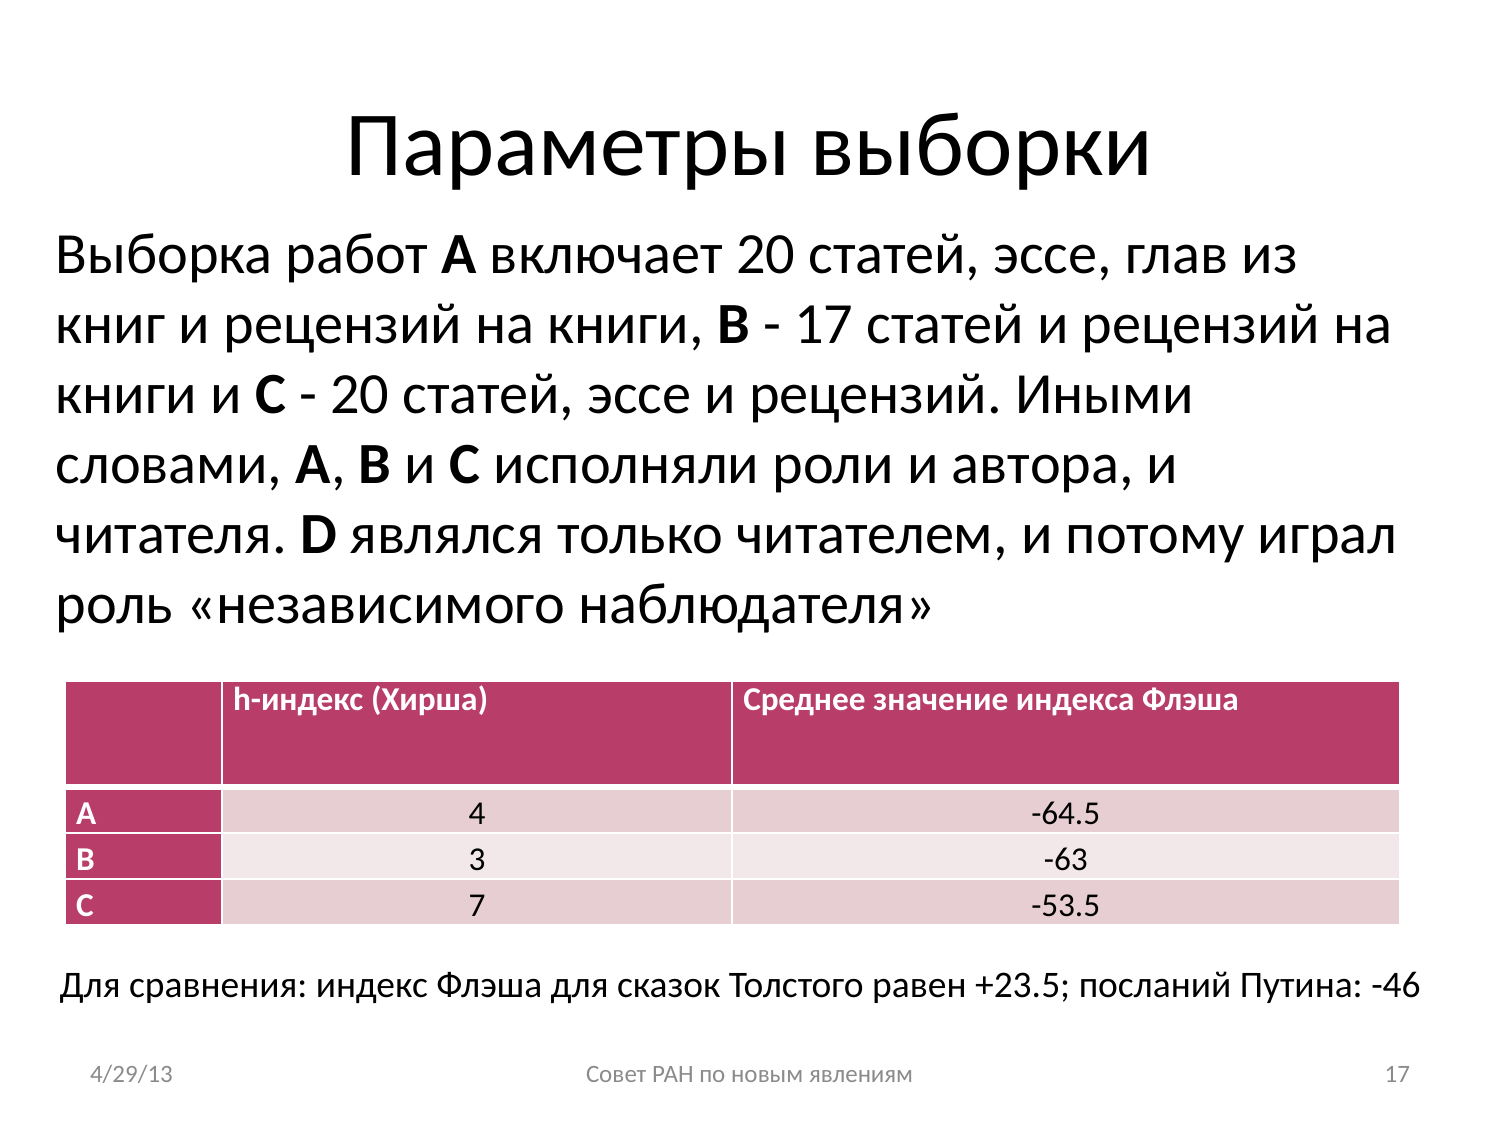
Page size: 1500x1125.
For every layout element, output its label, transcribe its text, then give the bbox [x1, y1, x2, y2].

table_header [66, 682, 221, 784]
text_box Выборка работ А включает 20 статей, эссе, глав из книг и рецензий на книги, B - 17 статей и рецензий на книги и C - 20 статей, эссе и рецензий. Иными словами, A, B и C исполняли роли и автора, и читателя. D являлся только читателем, и потому играл роль «независимого наблюдателя» [41, 207, 1424, 643]
footer Совет РАН по новым явлениям [512, 1042, 988, 1103]
table_header Среднее значение индекса Флэша [733, 682, 1399, 784]
title Параметры выборки [74, 44, 1426, 233]
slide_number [75, 1042, 425, 1103]
table_header h-индекс (Хирша) [223, 682, 731, 784]
table_cell 4 [223, 790, 731, 832]
table_cell -53.5 [733, 880, 1399, 924]
table_cell 7 [223, 880, 731, 924]
slide_number 17 [1074, 1042, 1425, 1103]
table_cell В [66, 834, 221, 878]
table_cell -64.5 [733, 790, 1399, 832]
table_cell 3 [223, 834, 731, 878]
table_cell А [66, 790, 221, 832]
table_cell С [66, 880, 221, 924]
text_box Для сравнения: индекс Флэша для сказок Толстого равен +23.5; посланий Путина: -46 [44, 952, 1437, 1012]
table_cell -63 [733, 834, 1399, 878]
